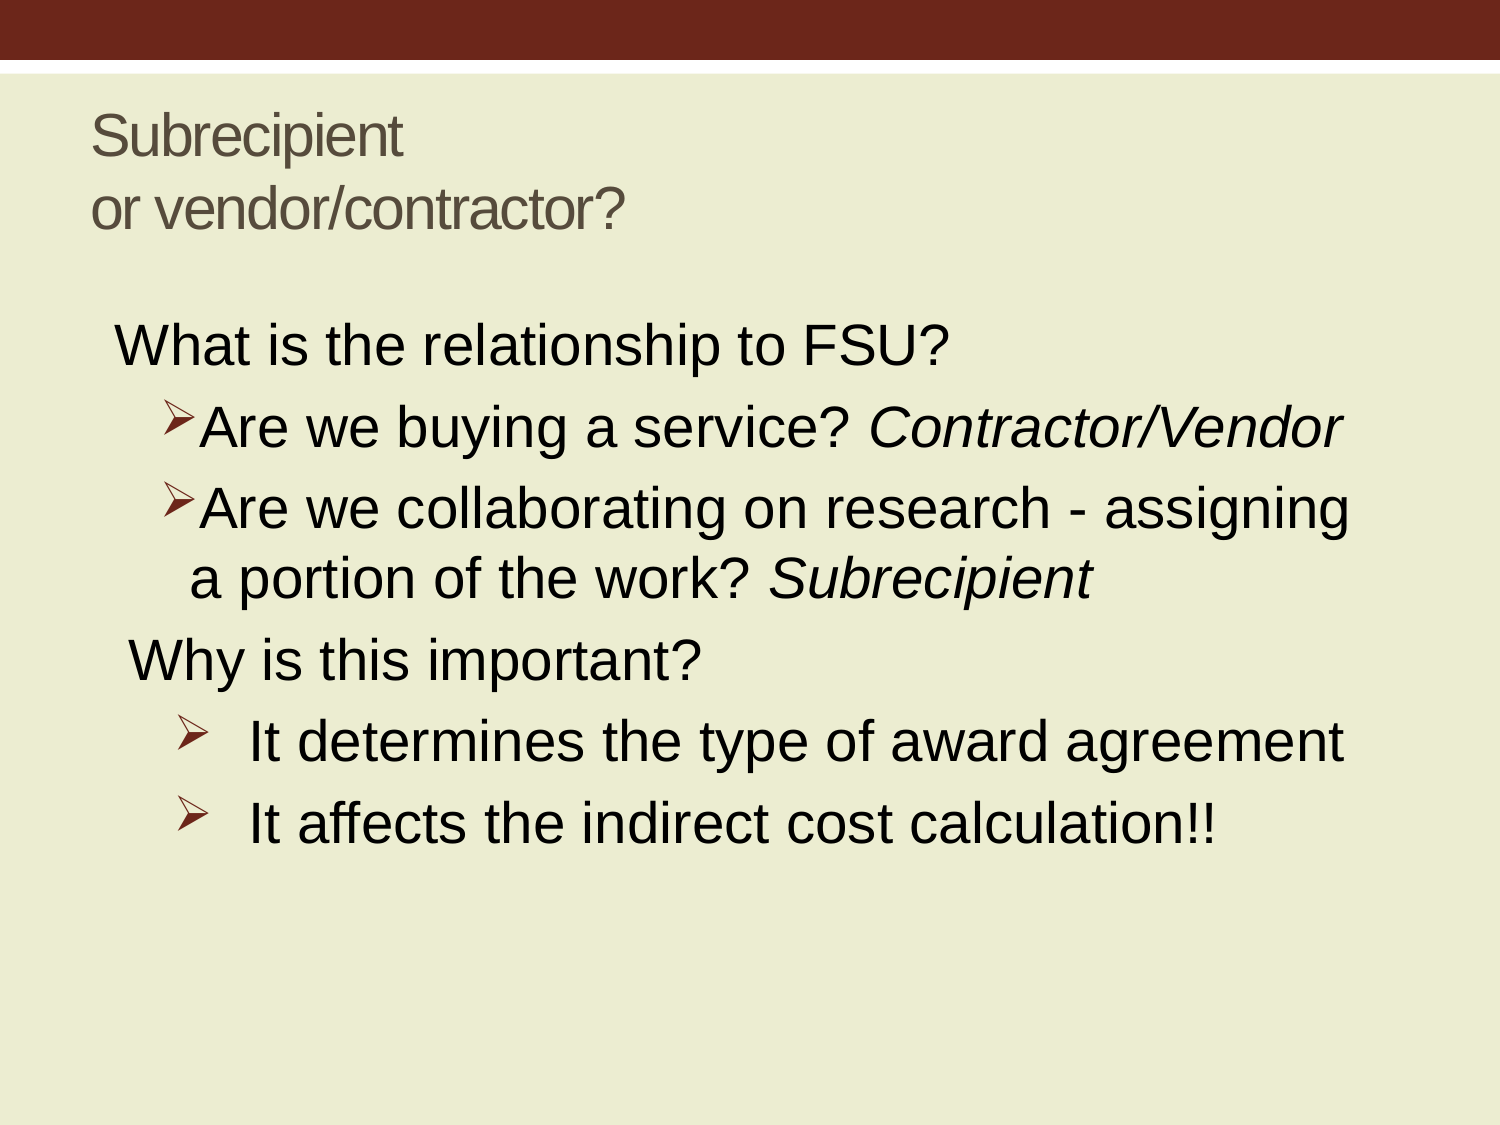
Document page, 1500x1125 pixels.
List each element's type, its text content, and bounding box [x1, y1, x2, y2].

list What is the relationship to FSU? Are we buying a service? Contractor/Vendor Are we collaborating on research - assigning a portion of the work? Subrecipient Why is this important? It determines the type of award agreement It affects the indirect cost calculation!! [99, 299, 1413, 1125]
title Subrecipient or vendor/contractor? [75, 87, 1425, 250]
